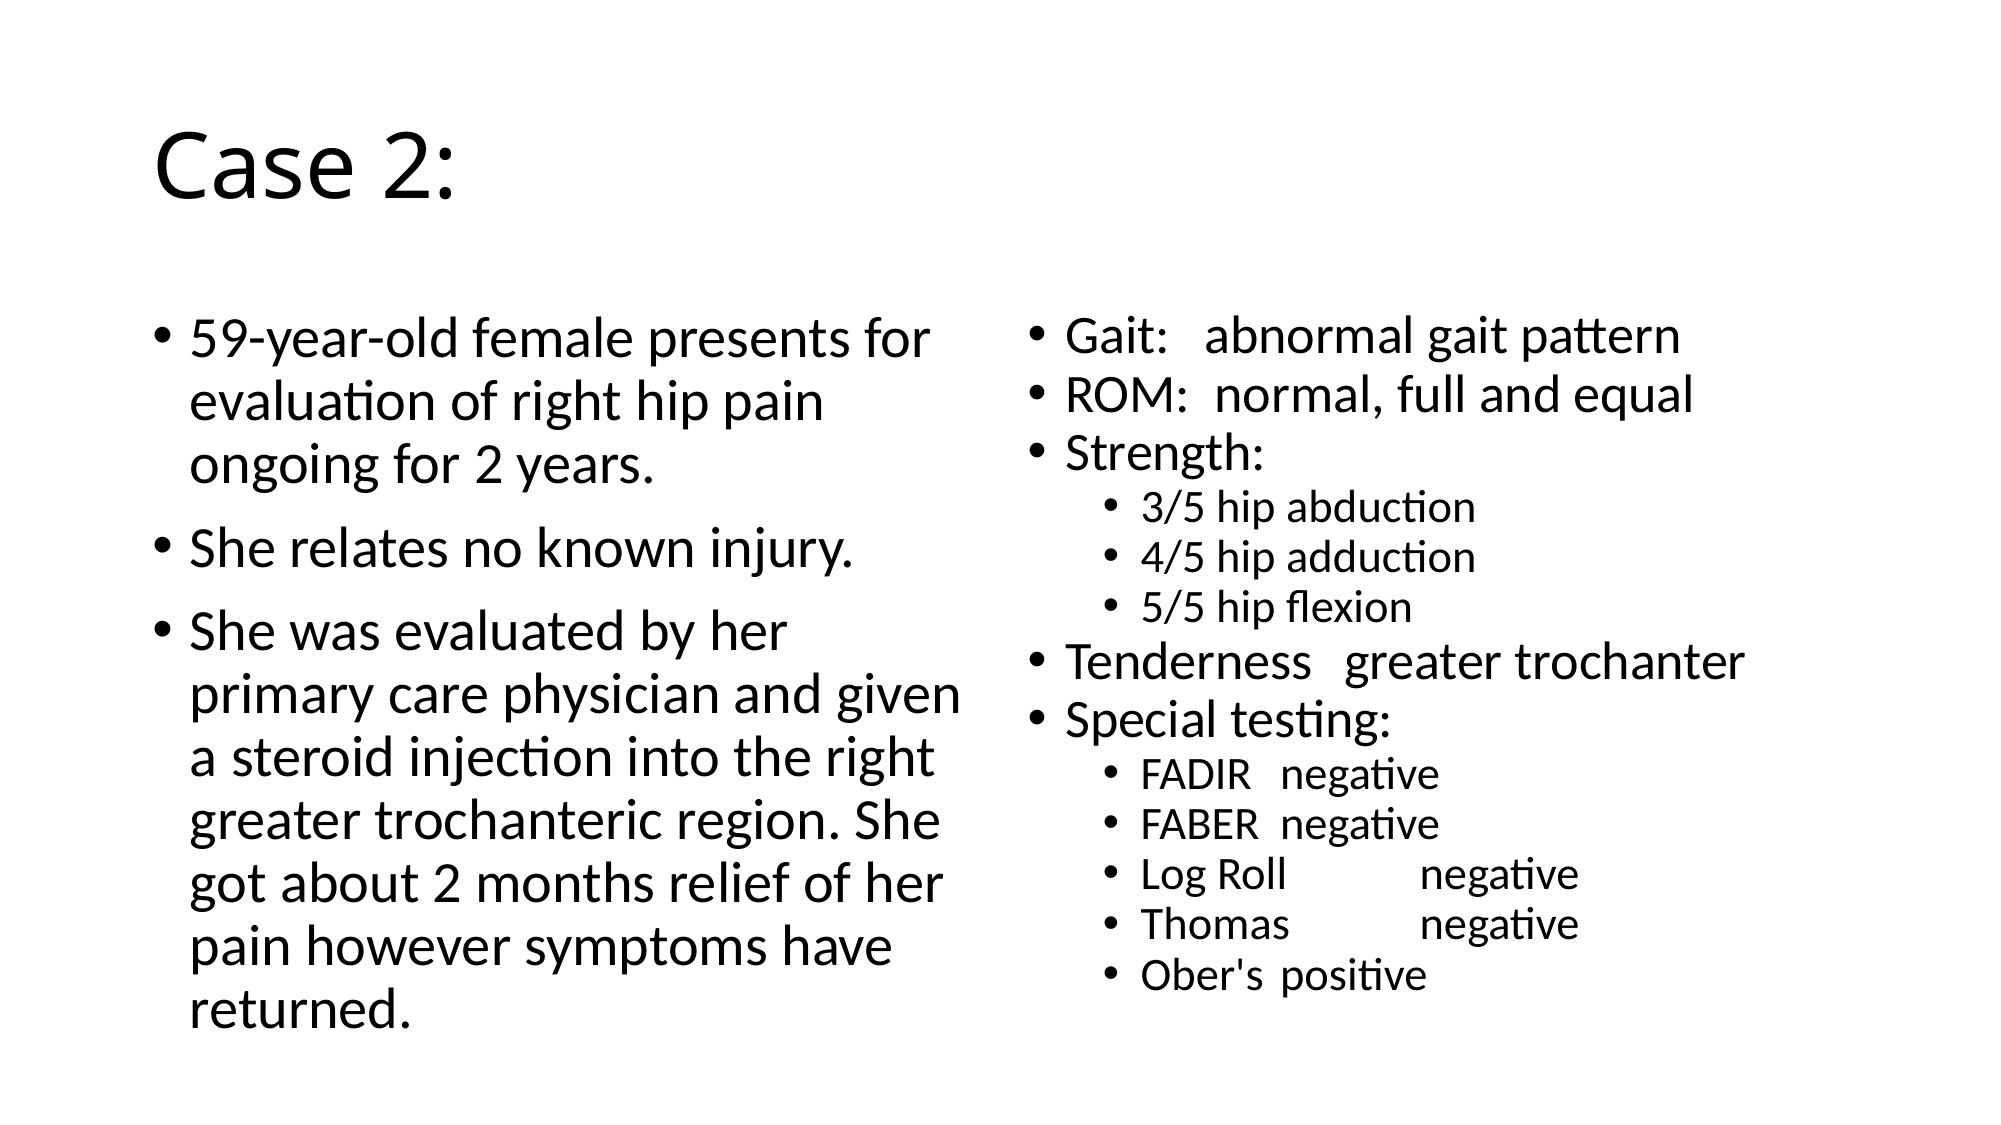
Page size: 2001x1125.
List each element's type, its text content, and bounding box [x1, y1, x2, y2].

list Gait: abnormal gait pattern ROM: normal, full and equal Strength: 3/5 hip abduction 4/5 hip adduction 5/5 hip flexion Tenderness greater trochanter Special testing: FADIR negative FABER negative Log Roll negative Thomas negative Ober's positive [1012, 299, 1863, 1014]
title Case 2: [137, 59, 1863, 278]
list 59-year-old female presents for evaluation of right hip pain ongoing for 2 years. She relates no known injury. She was evaluated by her primary care physician and given a steroid injection into the right greater trochanteric region. She got about 2 months relief of her pain however symptoms have returned. [137, 299, 988, 1035]
